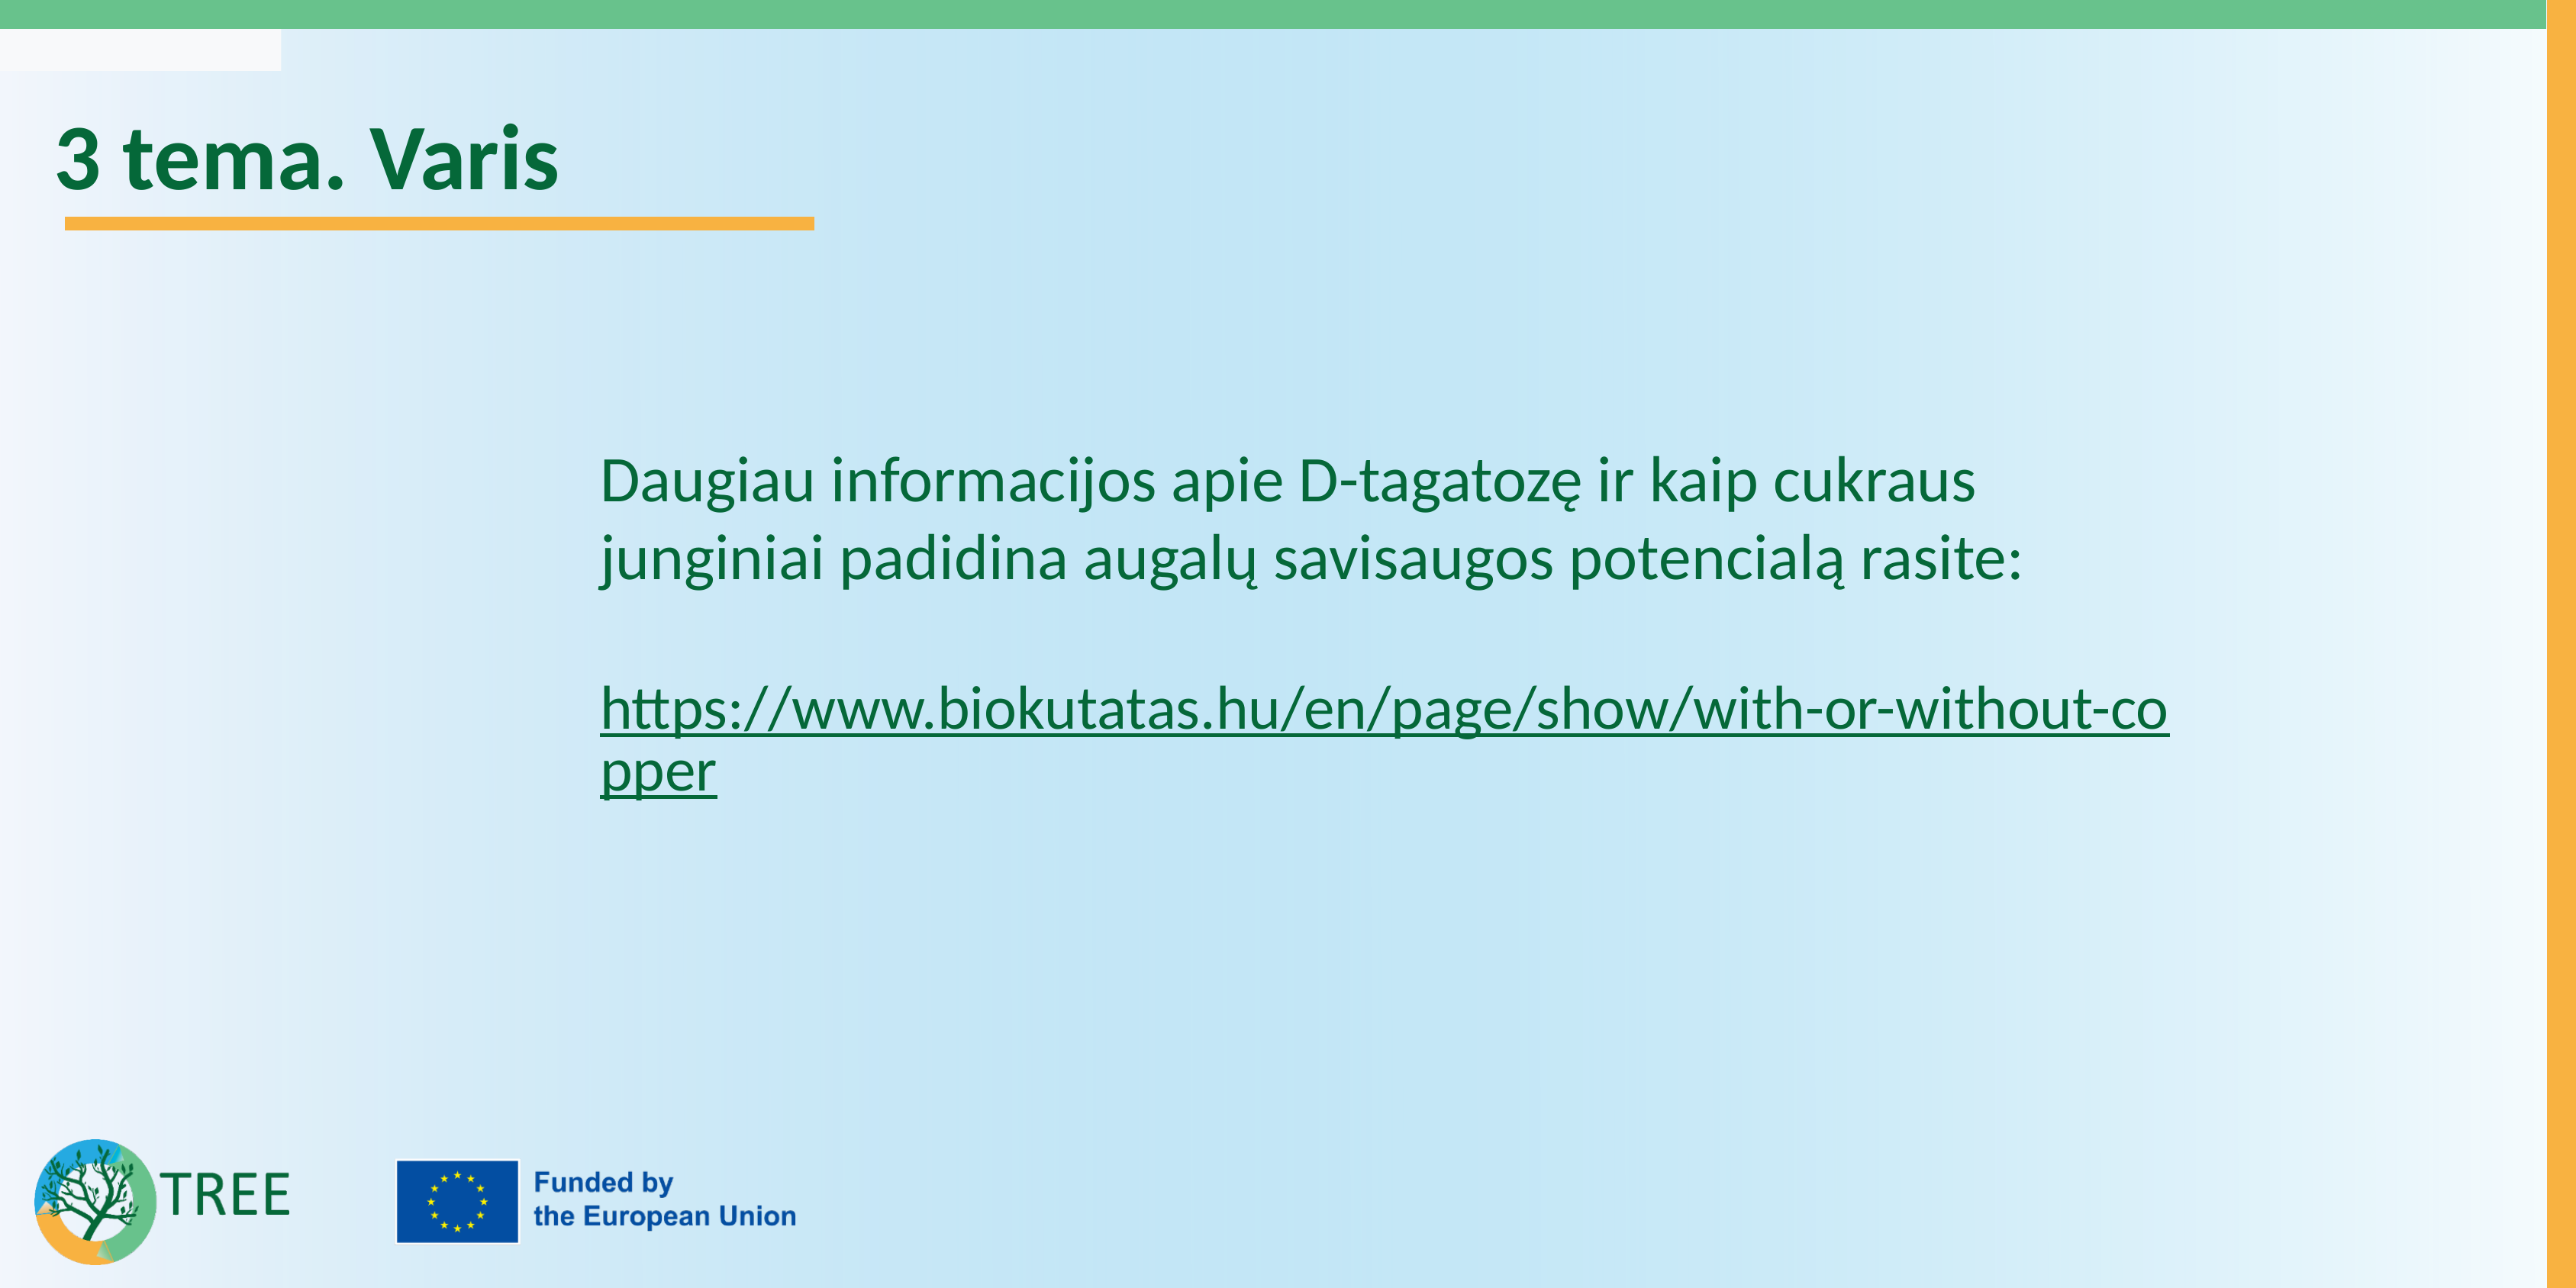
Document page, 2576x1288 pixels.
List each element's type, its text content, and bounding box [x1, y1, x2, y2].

text_box 3 tema. Varis [34, 86, 2088, 273]
text_box [0, 0, 2547, 1288]
text_box Daugiau informacijos apie D-tagatozę ir kaip cukraus junginiai padidina augalų savisaugos potencialą rasite: https://www.biokutatas.hu/en/page/show/with-or-without-copper [581, 427, 2211, 900]
text_box [2547, 0, 2576, 1288]
text_box [0, 29, 282, 71]
picture [392, 1156, 827, 1248]
picture [34, 1139, 289, 1265]
text_box [0, 0, 2545, 29]
text_box [66, 217, 814, 230]
